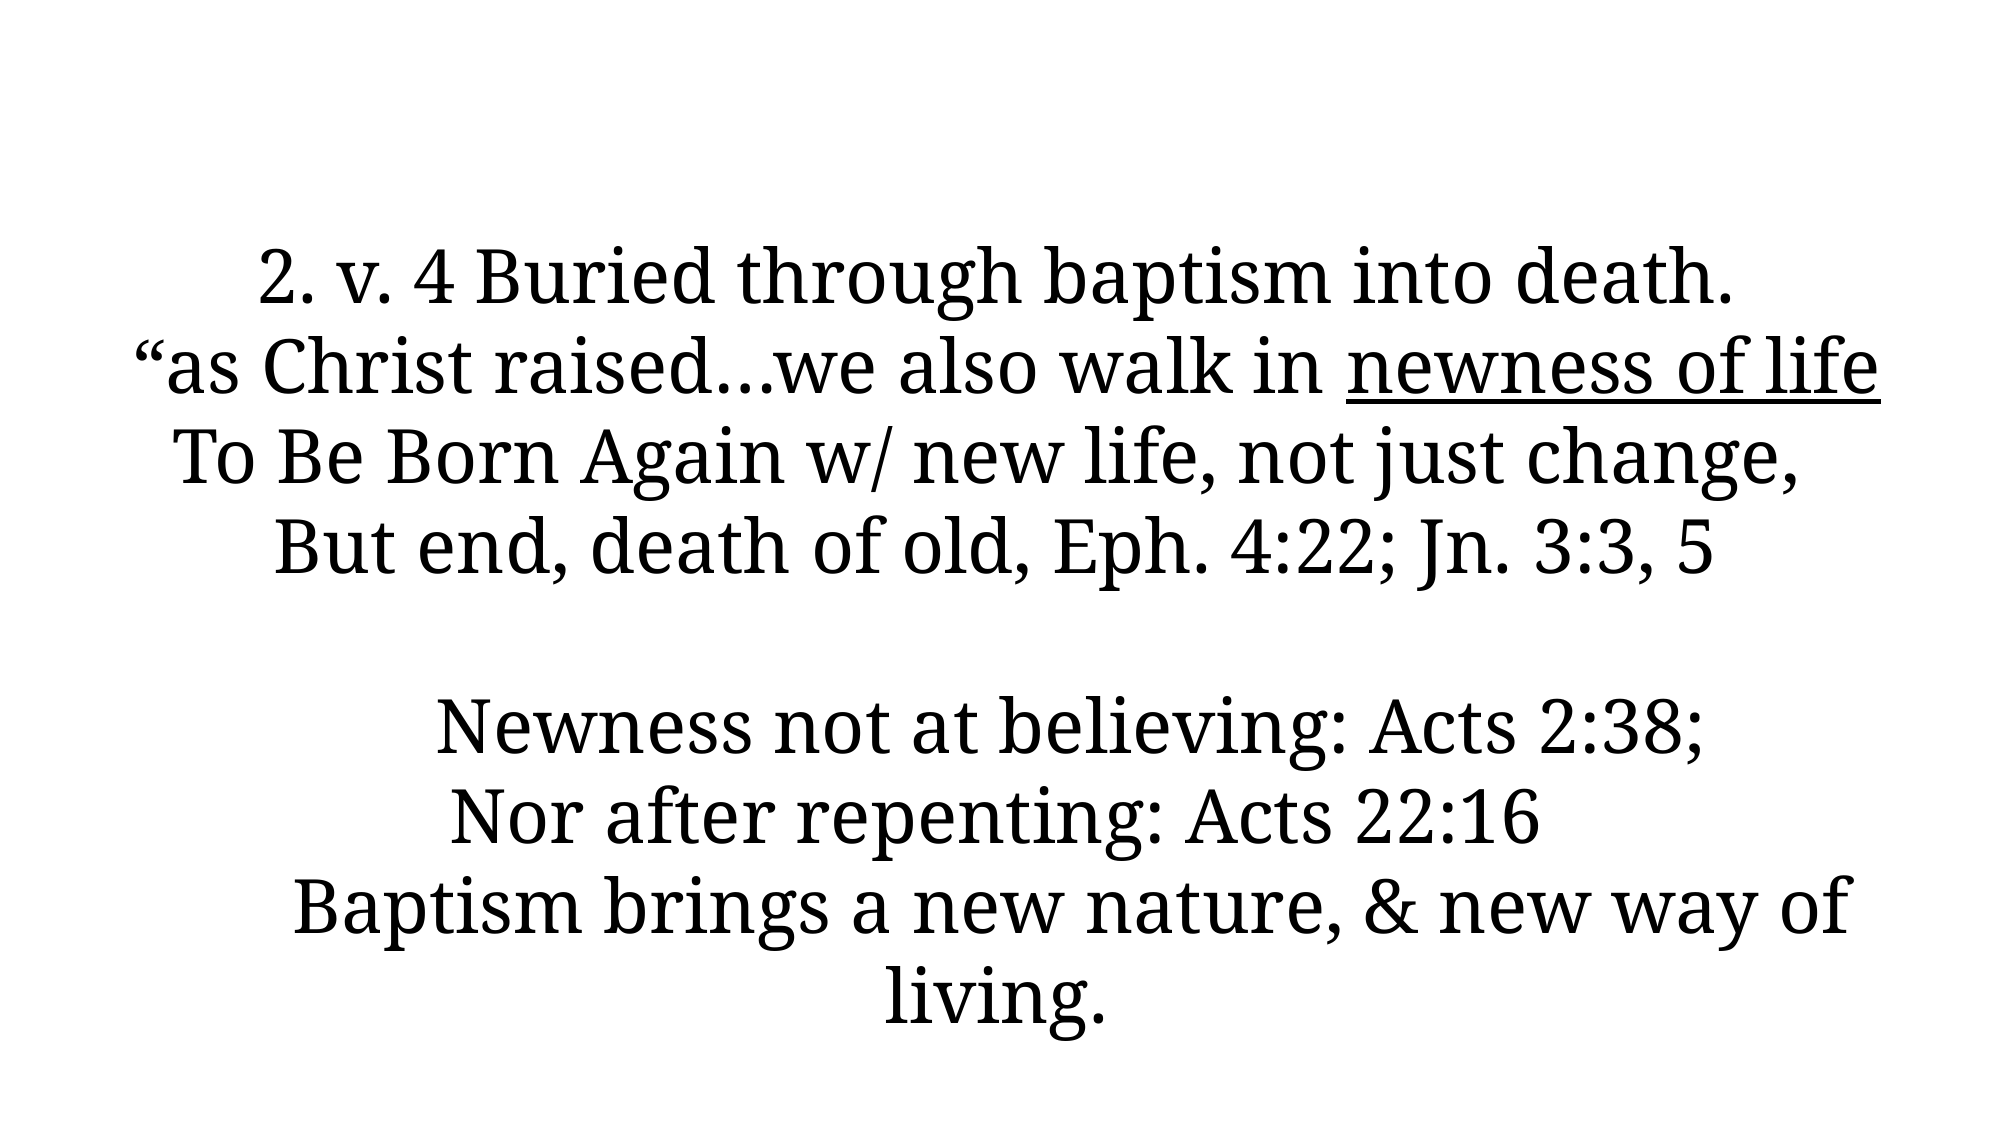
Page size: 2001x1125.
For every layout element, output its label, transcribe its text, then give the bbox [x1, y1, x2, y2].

text_box 2. v. 4 Buried through baptism into death. “as Christ raised…we also walk in newness of life To Be Born Again w/ new life, not just change, But end, death of old, Eph. 4:22; Jn. 3:3, 5 Newness not at believing: Acts 2:38; Nor after repenting: Acts 22:16 Baptism brings a new nature, & new way of living. [68, 220, 1925, 1046]
